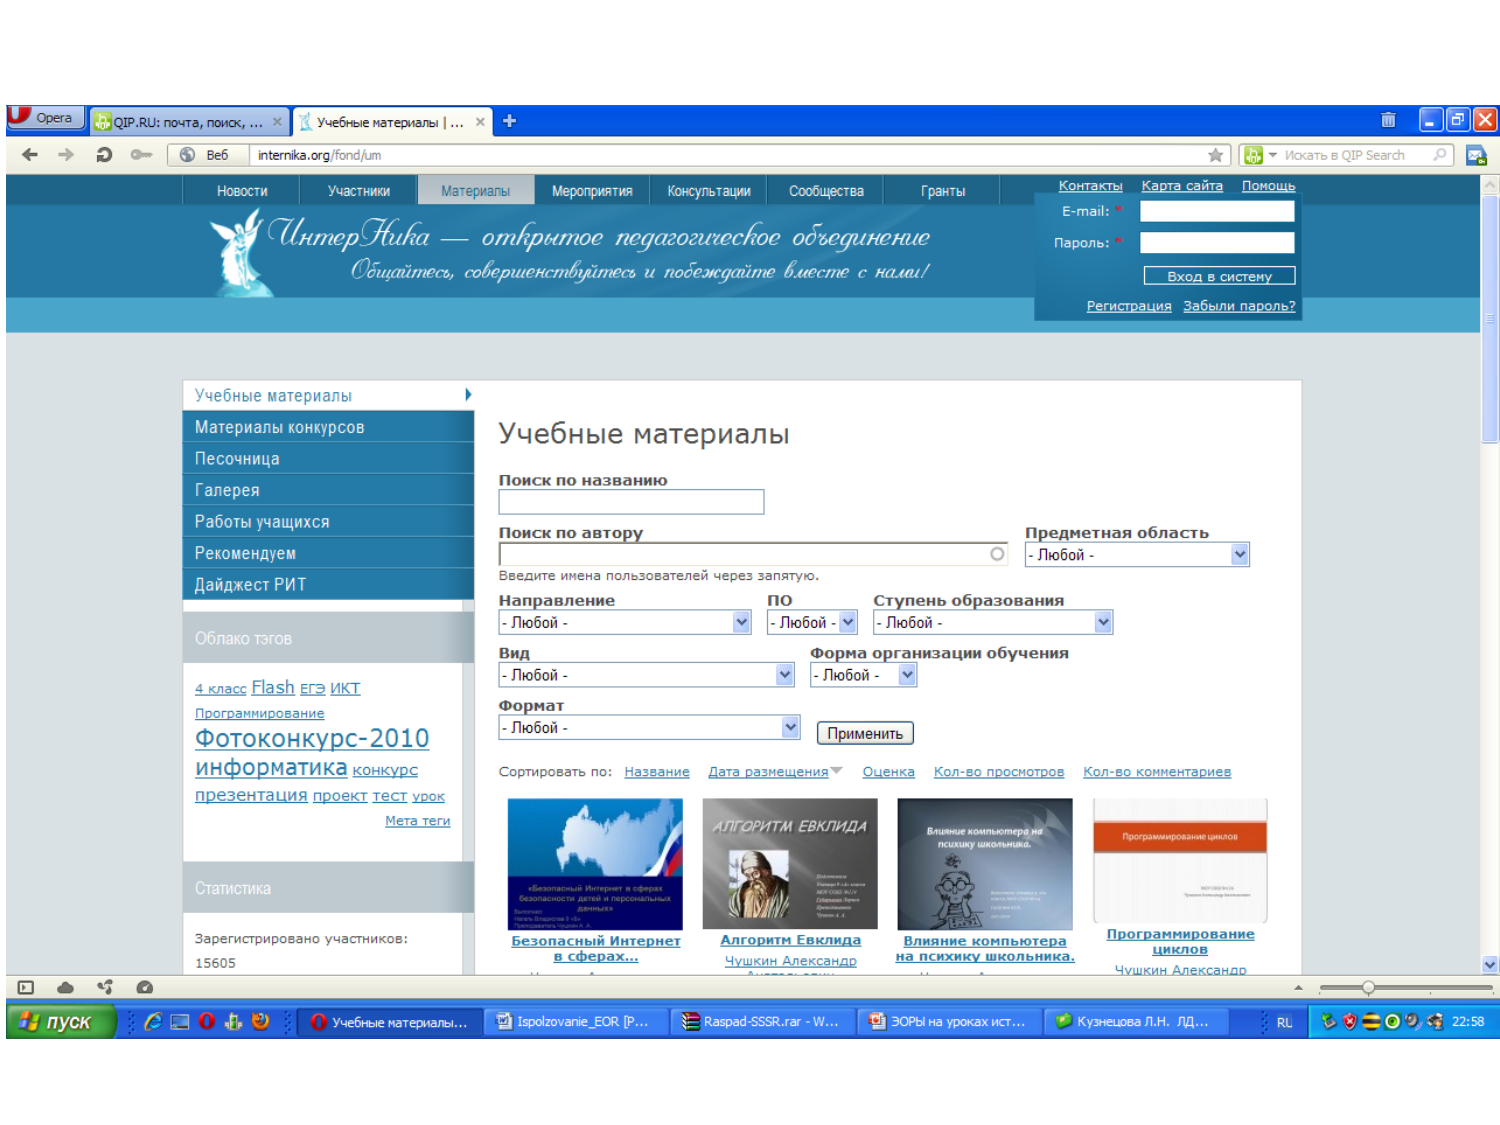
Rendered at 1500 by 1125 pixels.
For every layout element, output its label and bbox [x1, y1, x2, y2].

picture [5, 105, 1500, 1040]
